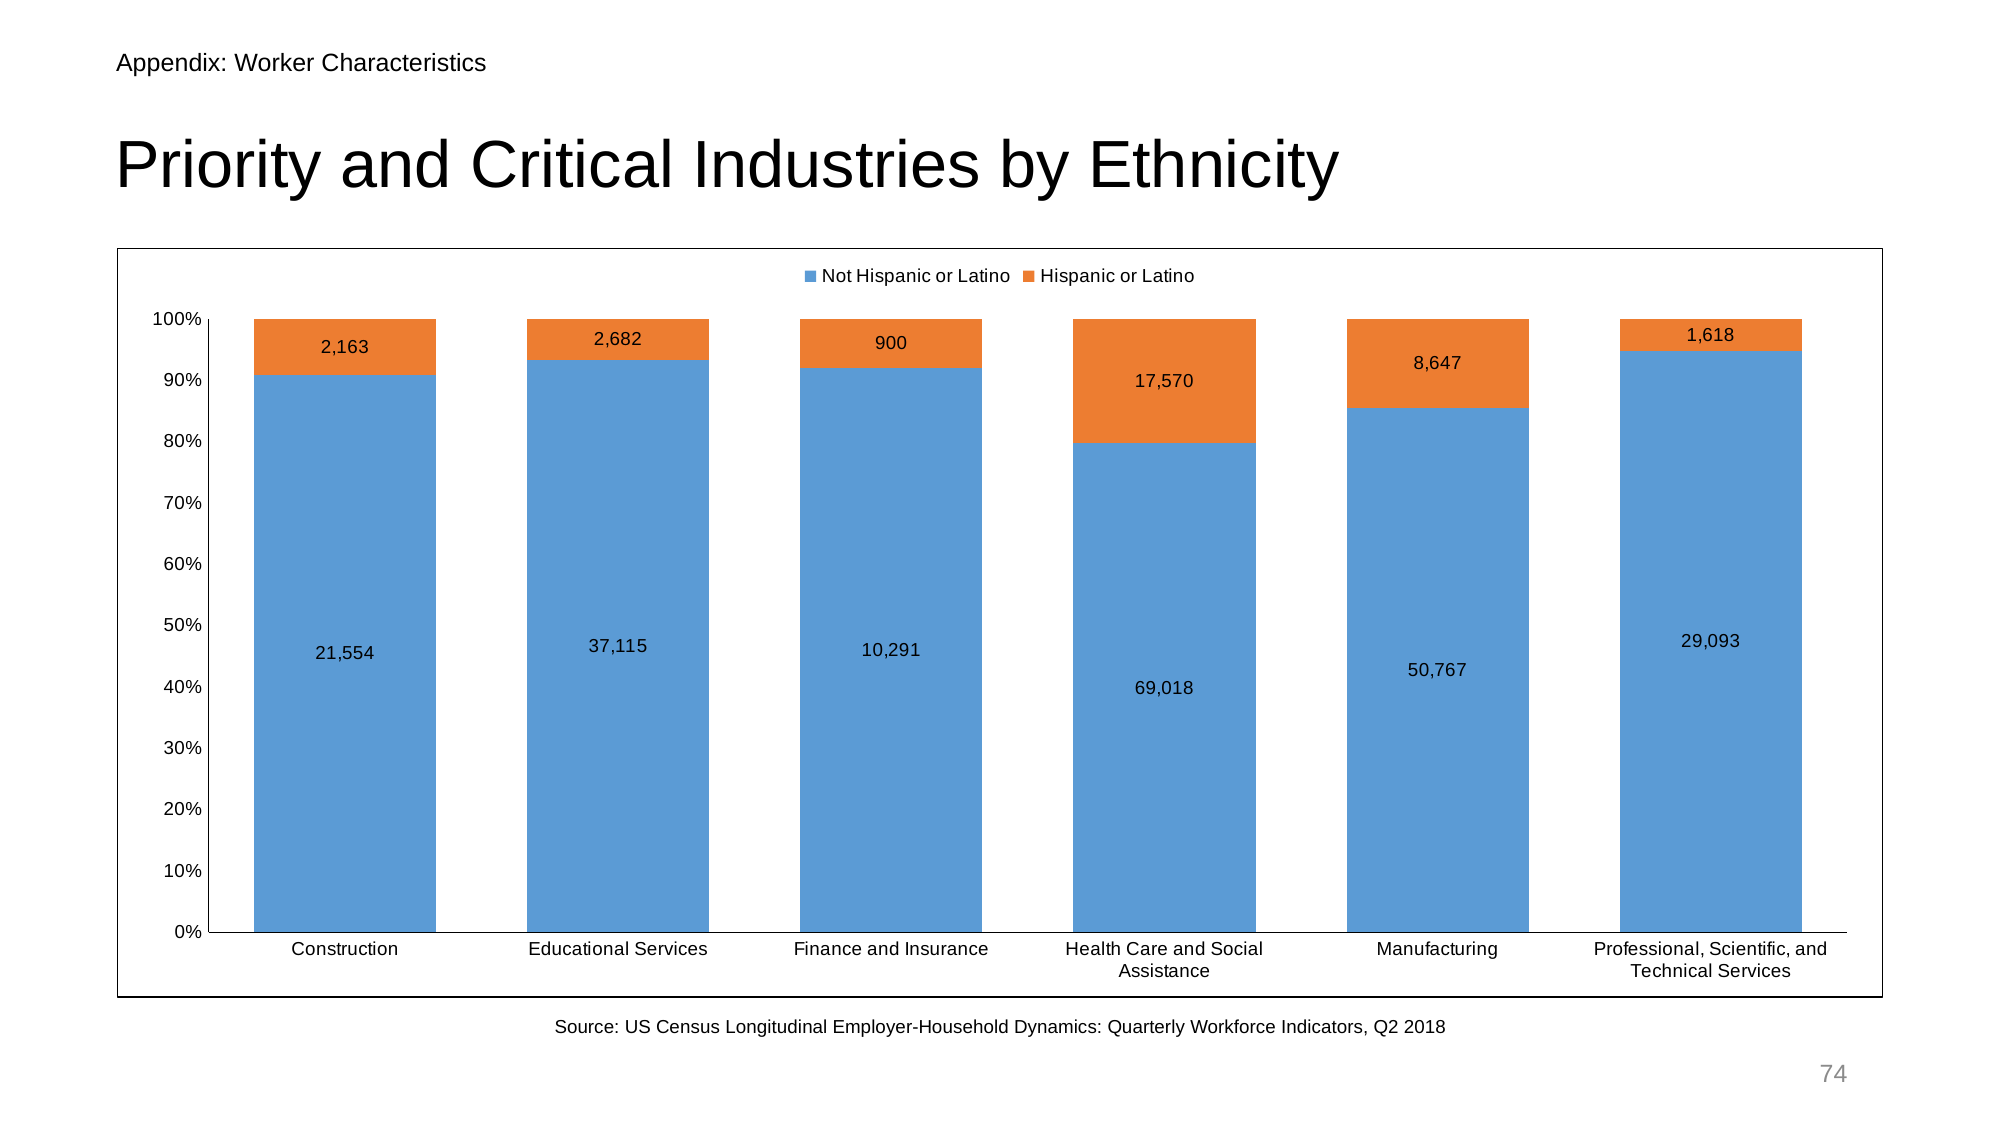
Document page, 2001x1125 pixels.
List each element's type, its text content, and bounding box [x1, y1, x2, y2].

text_box Appendix: Worker Characteristics [101, 39, 503, 85]
slide_number 74 [1412, 1045, 1863, 1103]
text_box Source: US Census Longitudinal Employer-Household Dynamics: Quarterly Workforce Indicators, Q2 2018 [116, 1007, 1884, 1045]
chart [116, 247, 1884, 998]
text_box Priority and Critical Industries by Ethnicity [100, 99, 1900, 233]
